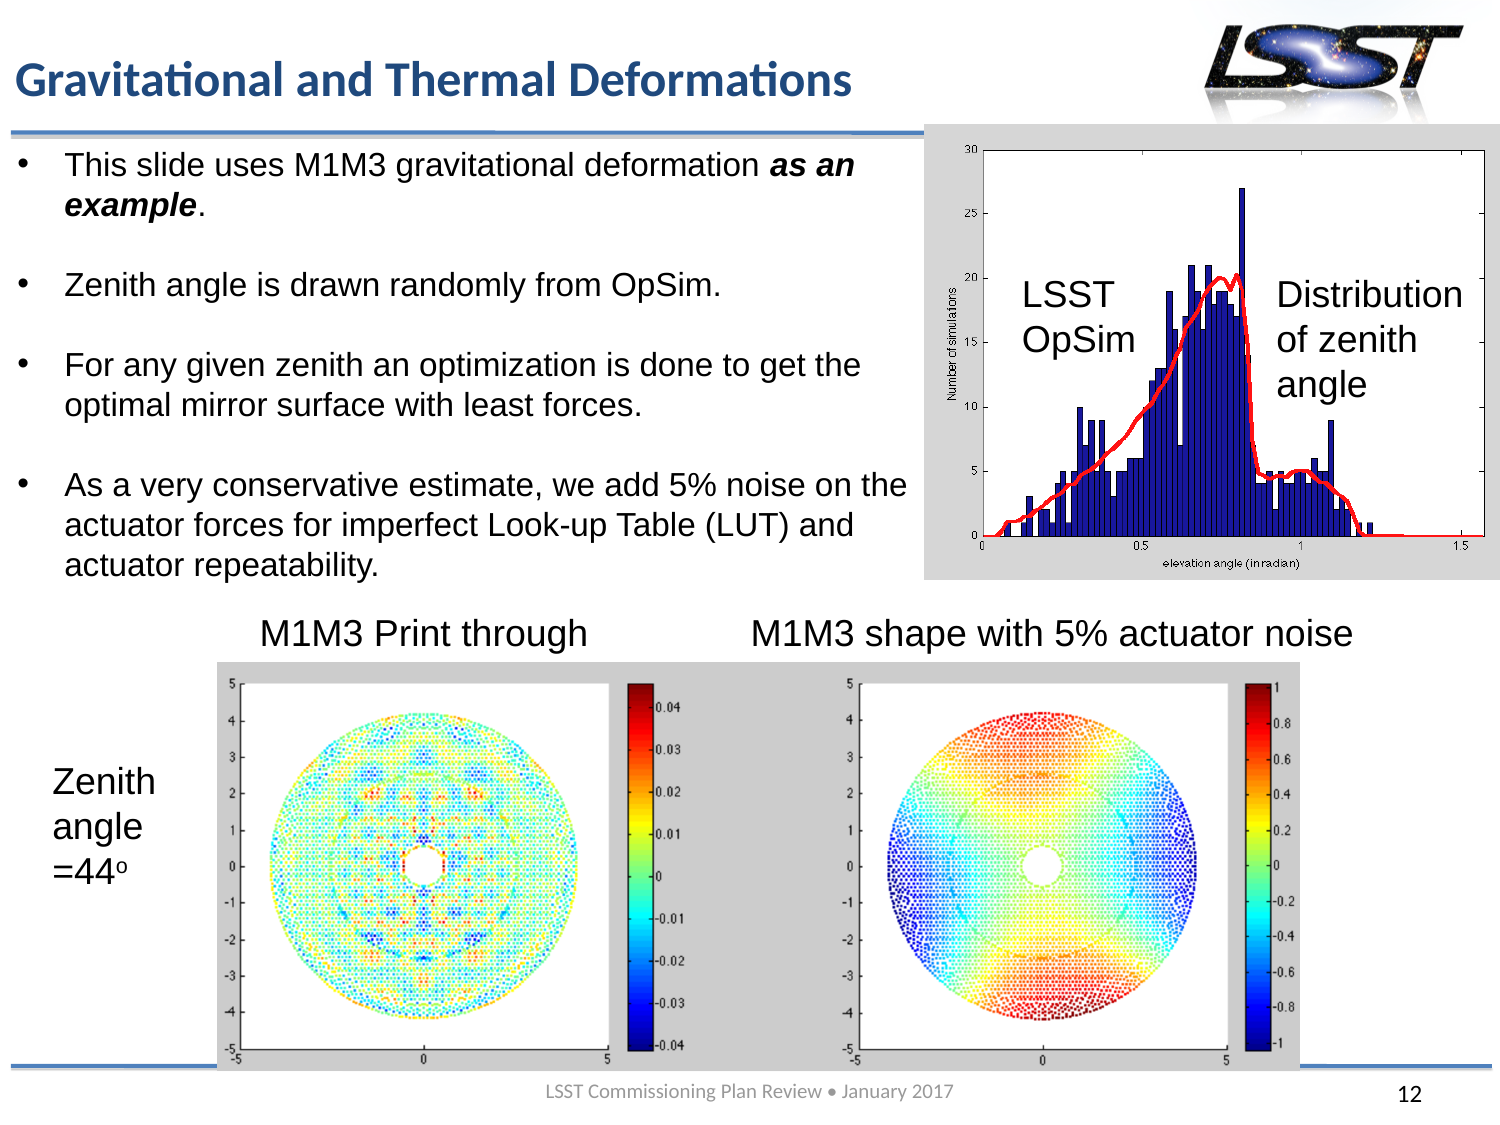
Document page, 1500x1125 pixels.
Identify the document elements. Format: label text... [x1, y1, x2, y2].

text_box M1M3 shape with 5% actuator noise [735, 601, 1369, 662]
picture [923, 0, 1500, 580]
text_box M1M3 Print through [244, 601, 604, 660]
text_box This slide uses M1M3 gravitational deformation as an example. Zenith angle is drawn randomly from OpSim. For any given zenith an optimization is done to get the optimal mirror surface with least forces. As a very conservative estimate, we add 5% noise on the actuator forces for imperfect Look-up Table (LUT) and actuator repeatability. [2, 136, 966, 590]
text_box Zenith angle =44o [37, 749, 212, 900]
title Gravitational and Thermal Deformations [0, 30, 1203, 122]
picture [217, 662, 1301, 1072]
